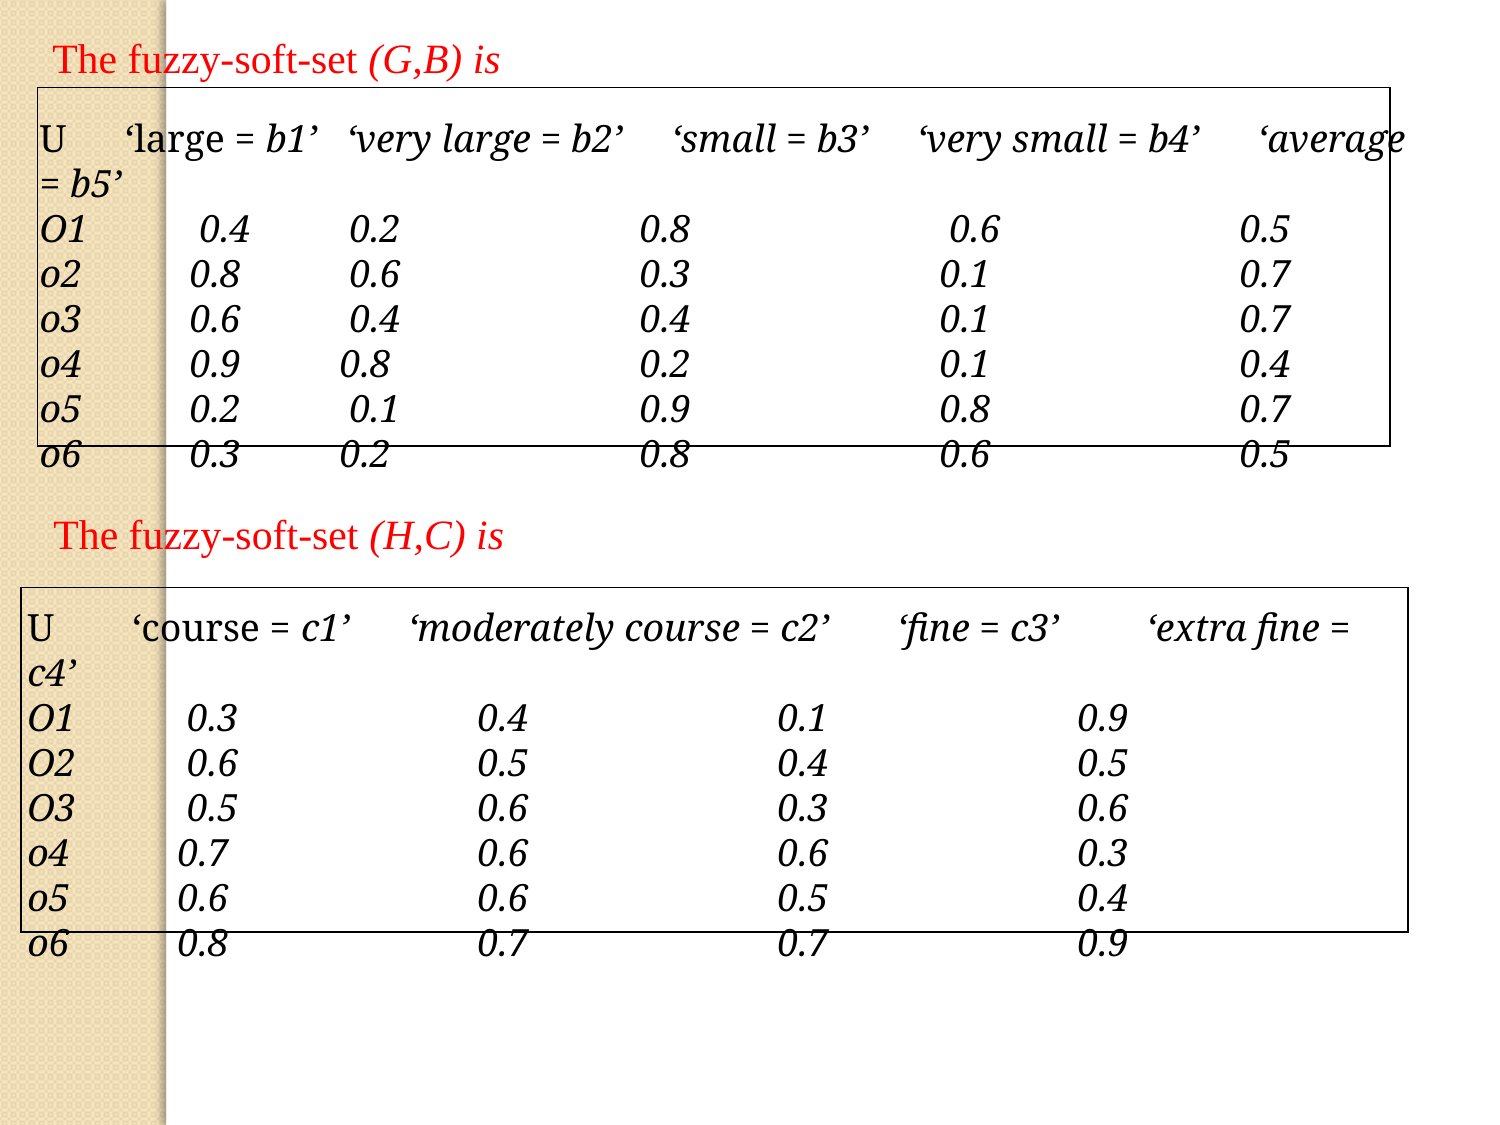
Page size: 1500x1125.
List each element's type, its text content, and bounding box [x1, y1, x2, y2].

text_box U ‘large = b1’ ‘very large = b2’ ‘small = b3’ ‘very small = b4’ ‘average = b5’ O1 0.4 0.2 0.8 0.6 0.5 o2 0.8 0.6 0.3 0.1 0.7 o3 0.6 0.4 0.4 0.1 0.7 o4 0.9 0.8 0.2 0.1 0.4 o5 0.2 0.1 0.9 0.8 0.7 o6 0.3 0.2 0.8 0.6 0.5 [24, 62, 1438, 483]
table_header [22, 588, 1407, 931]
text_box The fuzzy-soft-set (H,C) is [38, 500, 520, 565]
text_box U ‘course = c1’ ‘moderately course = c2’ ‘fine = c3’ ‘extra fine = c4’ O1 0.3 0.4 0.1 0.9 O2 0.6 0.5 0.4 0.5 O3 0.5 0.6 0.3 0.6 o4 0.7 0.6 0.6 0.3 o5 0.6 0.6 0.5 0.4 o6 0.8 0.7 0.7 0.9 [12, 596, 1413, 971]
table_header [38, 88, 1389, 445]
text_box The fuzzy-soft-set (G,B) is [37, 24, 598, 90]
